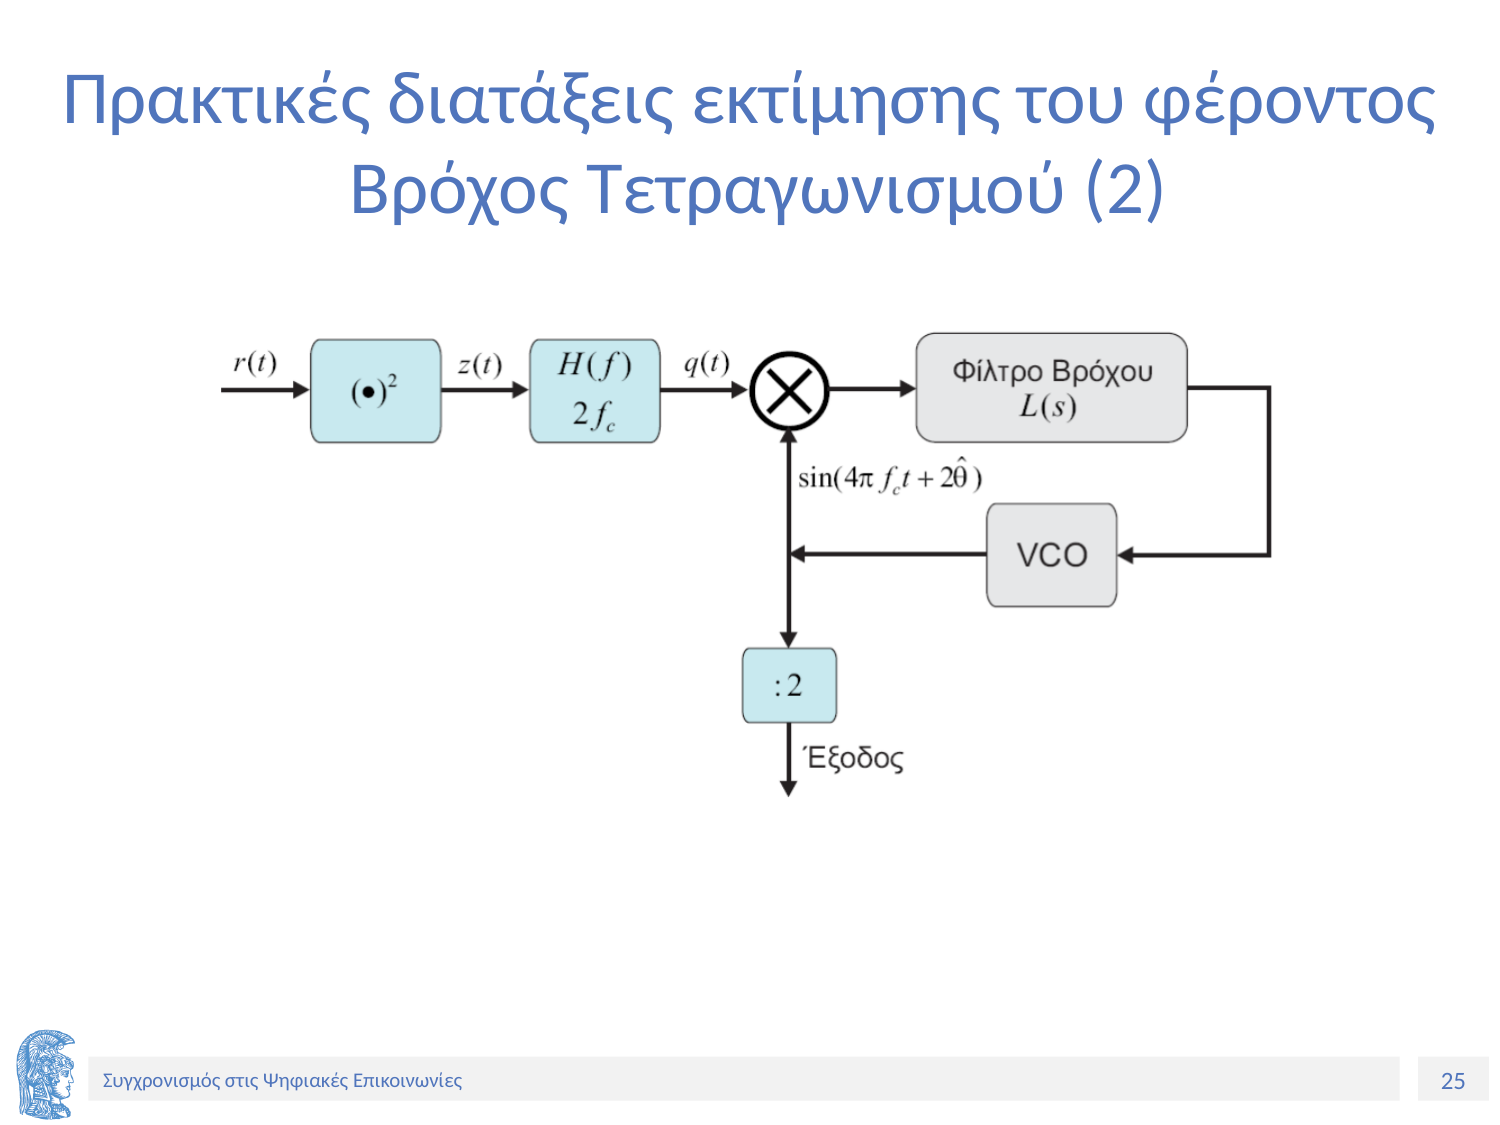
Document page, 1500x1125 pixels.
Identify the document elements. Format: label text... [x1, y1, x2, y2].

picture [9, 1026, 81, 1120]
picture [189, 321, 1311, 804]
title Πρακτικές διατάξεις εκτίμησης του φέροντος Βρόχος Τετραγωνισμού (2) [41, 45, 1459, 233]
